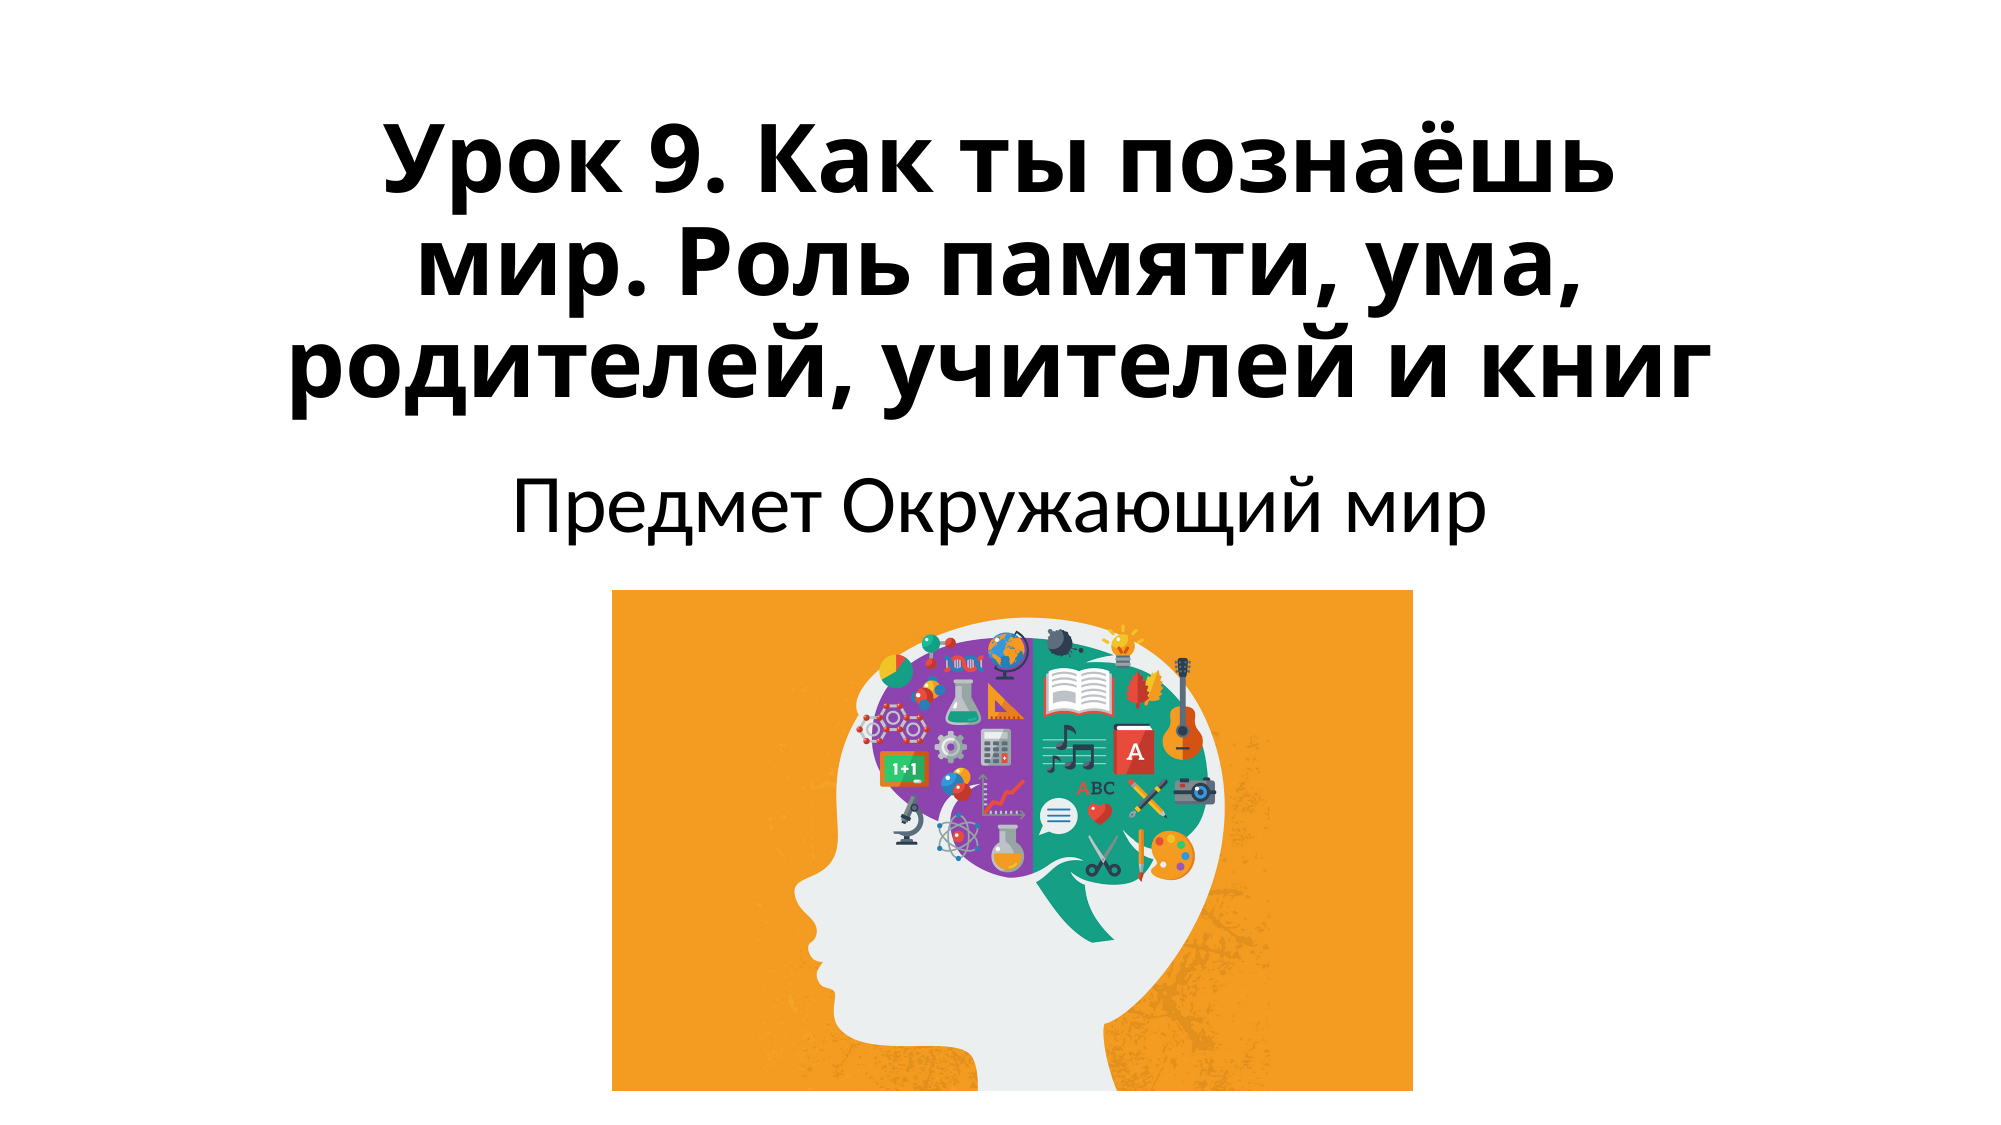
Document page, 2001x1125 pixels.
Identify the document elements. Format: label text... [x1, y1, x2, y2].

title Урок 9. Как ты познаёшь мир. Роль памяти, ума, родителей, учителей и книг [249, 34, 1750, 426]
picture [612, 590, 1413, 1091]
subtitle Предмет Окружающий мир [249, 453, 1750, 602]
